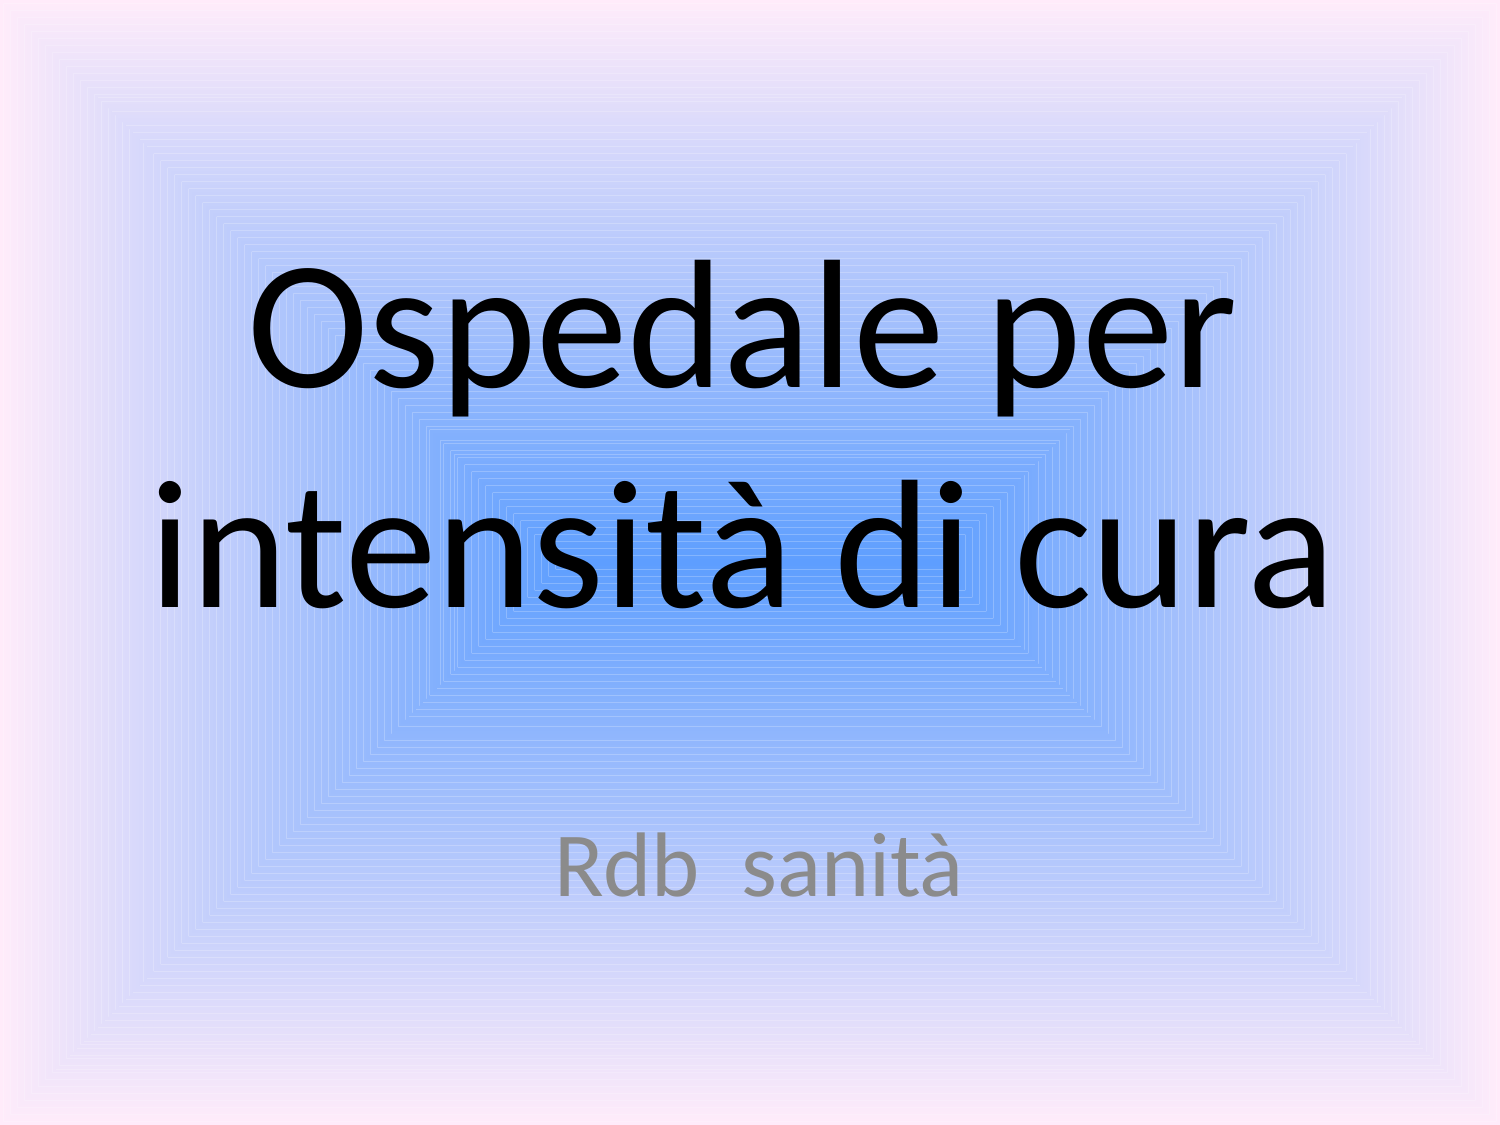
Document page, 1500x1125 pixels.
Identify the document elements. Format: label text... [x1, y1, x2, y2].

title Ospedale per intensità di cura [105, 187, 1381, 661]
subtitle Rdb sanità [234, 796, 1285, 1085]
